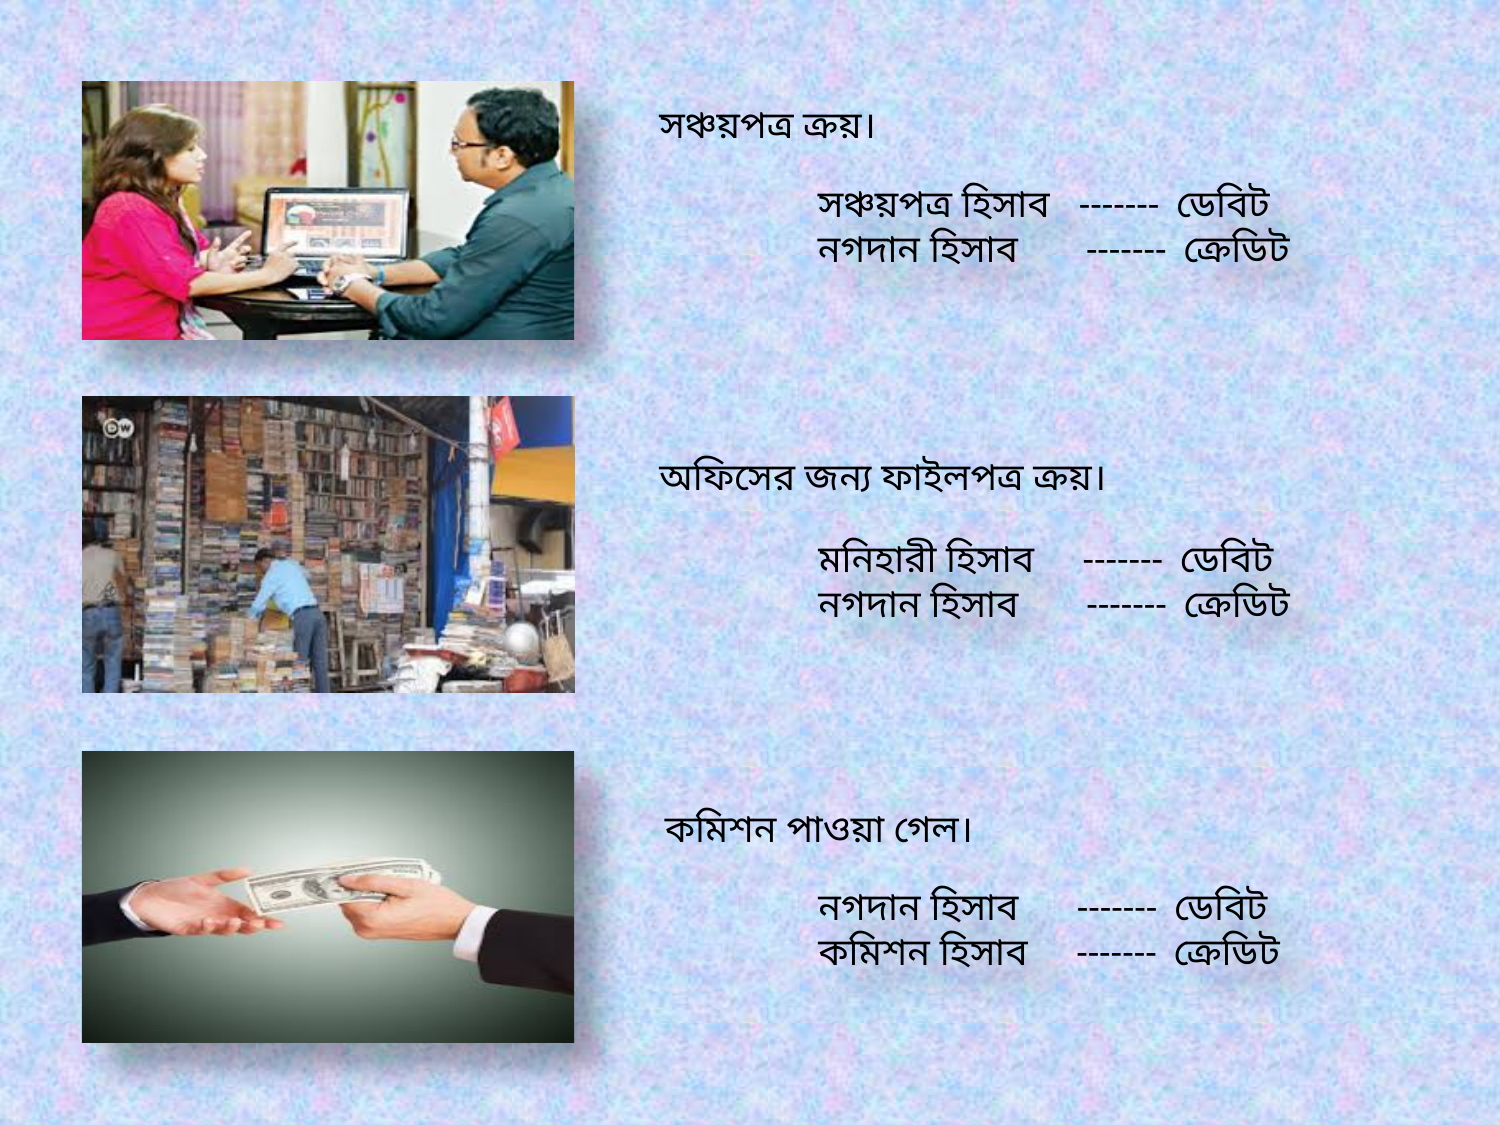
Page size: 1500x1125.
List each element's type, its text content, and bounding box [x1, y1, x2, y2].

text_box অফিসের জন্য ফাইলপত্র ক্রয়। [644, 445, 1418, 505]
text_box [80, 749, 576, 1045]
text_box নগদান হিসাব ------- ডেবিট কমিশন হিসাব ------- ক্রেডিট [803, 875, 1500, 981]
text_box কমিশন পাওয়া গেল। [649, 797, 1447, 857]
picture [0, 0, 1500, 1125]
text_box সঞ্চয়পত্র হিসাব ------- ডেবিট নগদান হিসাব ------- ক্রেডিট [803, 172, 1500, 278]
text_box সঞ্চয়পত্র ক্রয়। [644, 93, 1407, 154]
text_box [80, 80, 576, 342]
text_box মনিহারী হিসাব ------- ডেবিট নগদান হিসাব ------- ক্রেডিট [803, 527, 1500, 633]
